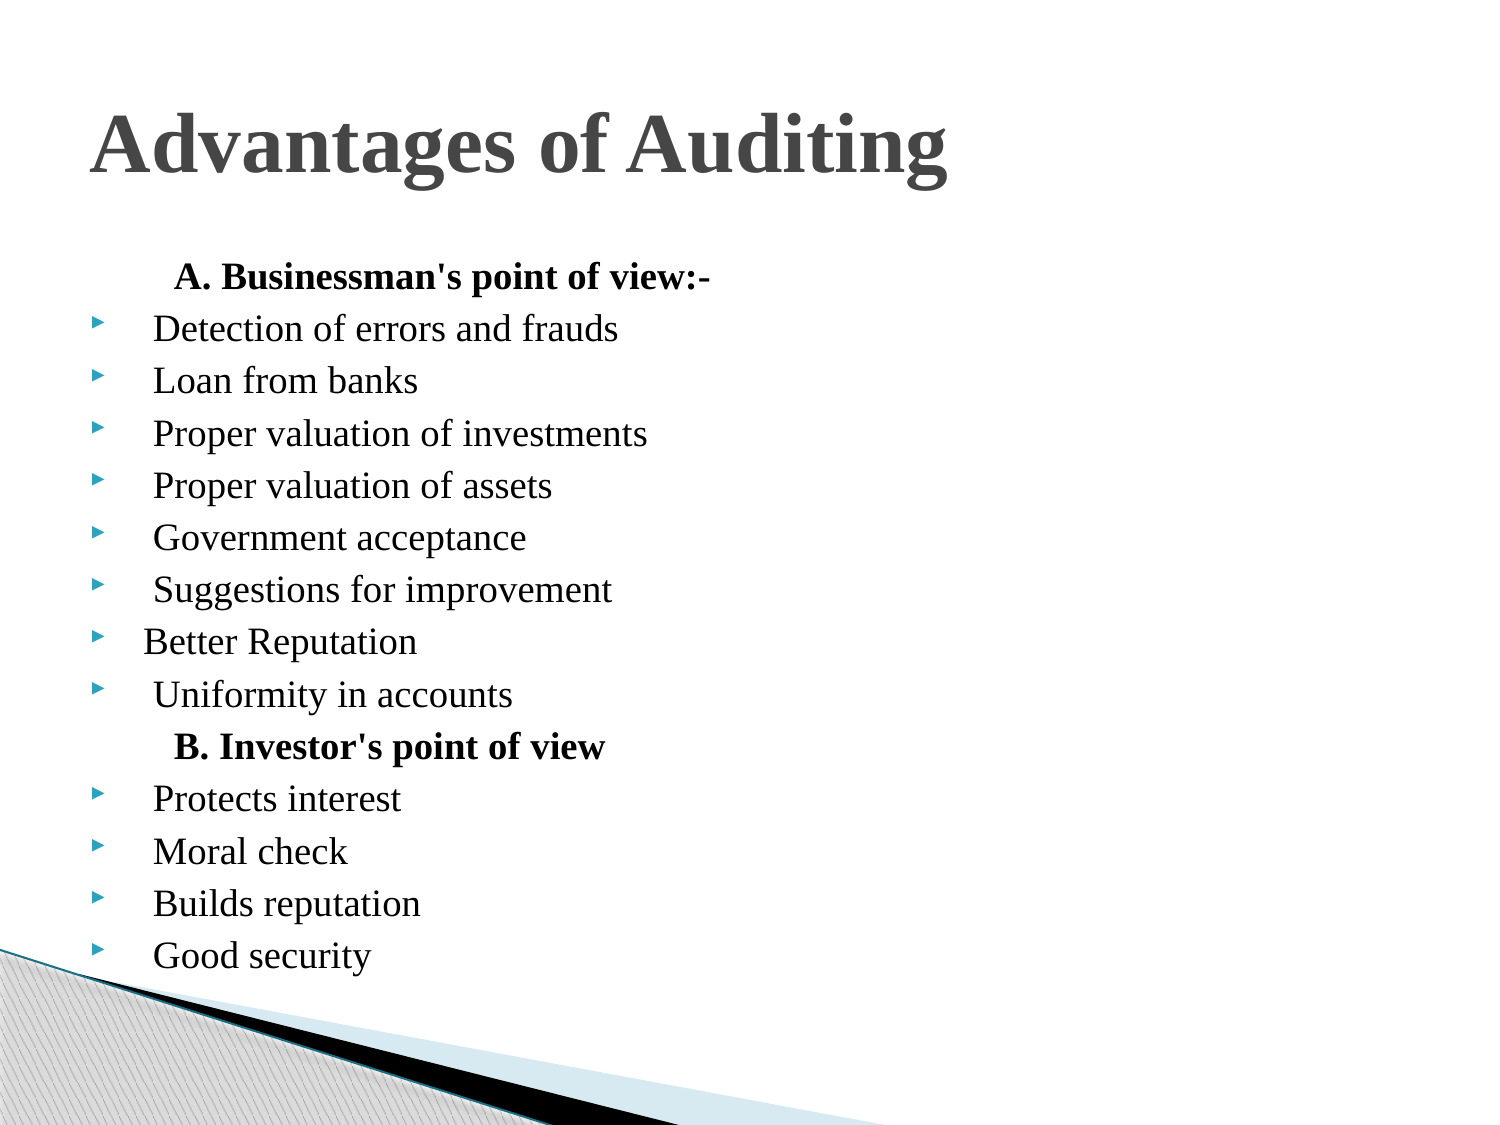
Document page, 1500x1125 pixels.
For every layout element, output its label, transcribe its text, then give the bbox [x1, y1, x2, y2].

title Advantages of Auditing [75, 45, 1425, 233]
list A. Businessman's point of view:- Detection of errors and frauds Loan from banks Proper valuation of investments Proper valuation of assets Government acceptance Suggestions for improvement Better Reputation Uniformity in accounts B. Investor's point of view Protects interest Moral check Builds reputation Good security [75, 243, 1425, 986]
